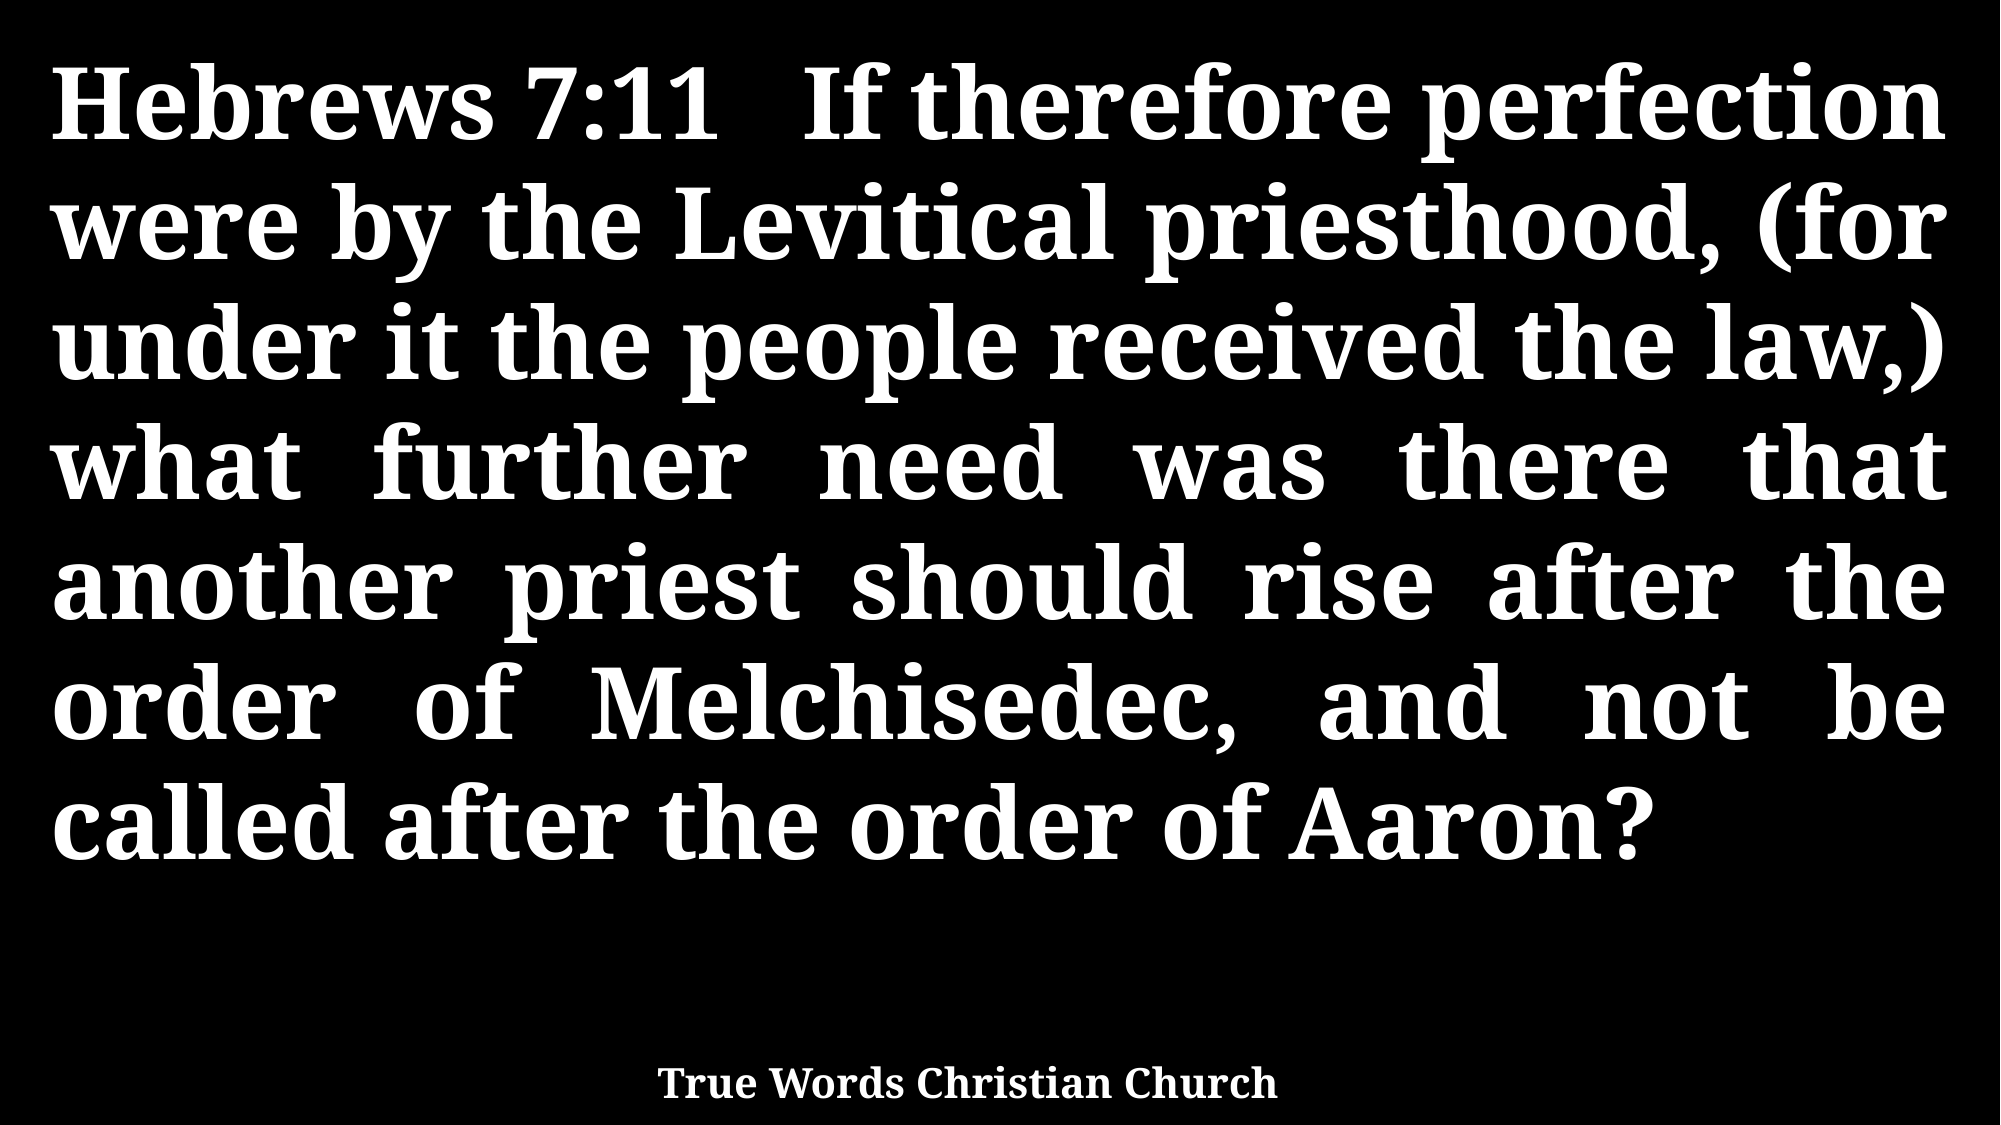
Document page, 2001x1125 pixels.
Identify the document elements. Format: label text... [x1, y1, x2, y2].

text_box Hebrews 7:11 If therefore perfection were by the Levitical priesthood, (for under it the people received the law,) what further need was there that another priest should rise after the order of Melchisedec, and not be called after the order of Aaron? [35, 32, 1965, 887]
text_box True Words Christian Church [642, 1049, 1294, 1114]
